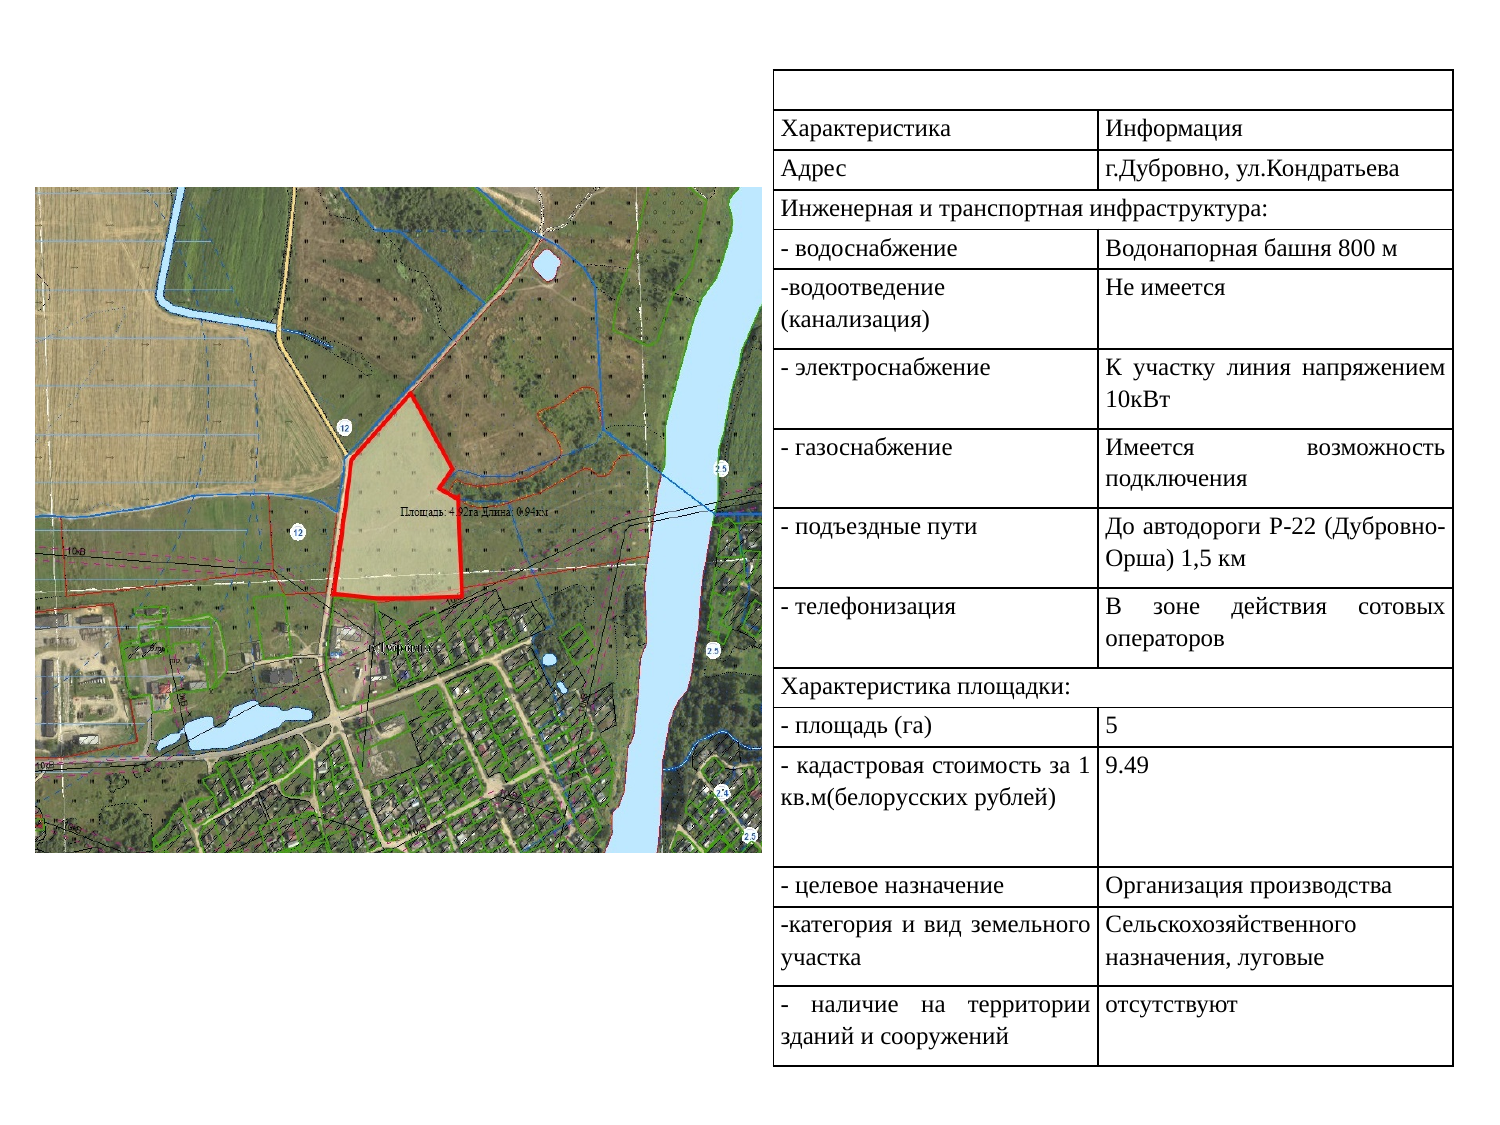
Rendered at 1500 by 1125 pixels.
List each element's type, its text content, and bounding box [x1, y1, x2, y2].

table_cell - газоснабжение [774, 430, 1097, 507]
table_cell Адрес [774, 151, 1097, 189]
picture [34, 187, 762, 853]
table_cell отсутствуют [1099, 987, 1452, 1065]
table_cell Организация производства [1099, 868, 1452, 906]
table_cell - наличие на территории зданий и сооружений [774, 987, 1097, 1065]
table_cell 9.49 [1099, 748, 1452, 866]
table_cell До автодороги Р-22 (Дубровно-Орша) 1,5 км [1099, 509, 1452, 587]
table_cell Сельскохозяйственного назначения, луговые [1099, 908, 1452, 985]
table_cell - электроснабжение [774, 350, 1097, 428]
table_cell г.Дубровно, ул.Кондратьева [1099, 151, 1452, 189]
table_cell 5 [1099, 708, 1452, 746]
table_cell Имеется возможность подключения [1099, 430, 1452, 507]
table_cell Водонапорная башня 800 м [1099, 230, 1452, 268]
table_cell - кадастровая стоимость за 1 кв.м(белорусских рублей) [774, 748, 1097, 866]
table_cell -водоотведение (канализация) [774, 270, 1097, 348]
table_cell - площадь (га) [774, 708, 1097, 746]
table_cell Инженерная и транспортная инфраструктура: [774, 191, 1452, 229]
table_cell - целевое назначение [774, 868, 1097, 906]
table_cell - подъездные пути [774, 509, 1097, 587]
table_cell Характеристика [774, 111, 1097, 149]
table_cell Не имеется [1099, 270, 1452, 348]
table_cell Информация [1099, 111, 1452, 149]
table_cell - телефонизация [774, 589, 1097, 667]
table_cell Характеристика площадки: [774, 669, 1452, 707]
table_cell К участку линия напряжением 10кВт [1099, 350, 1452, 428]
table_header [774, 71, 1452, 109]
table_cell - водоснабжение [774, 230, 1097, 268]
table_cell В зоне действия сотовых операторов [1099, 589, 1452, 667]
table_cell -категория и вид земельного участка [774, 908, 1097, 985]
